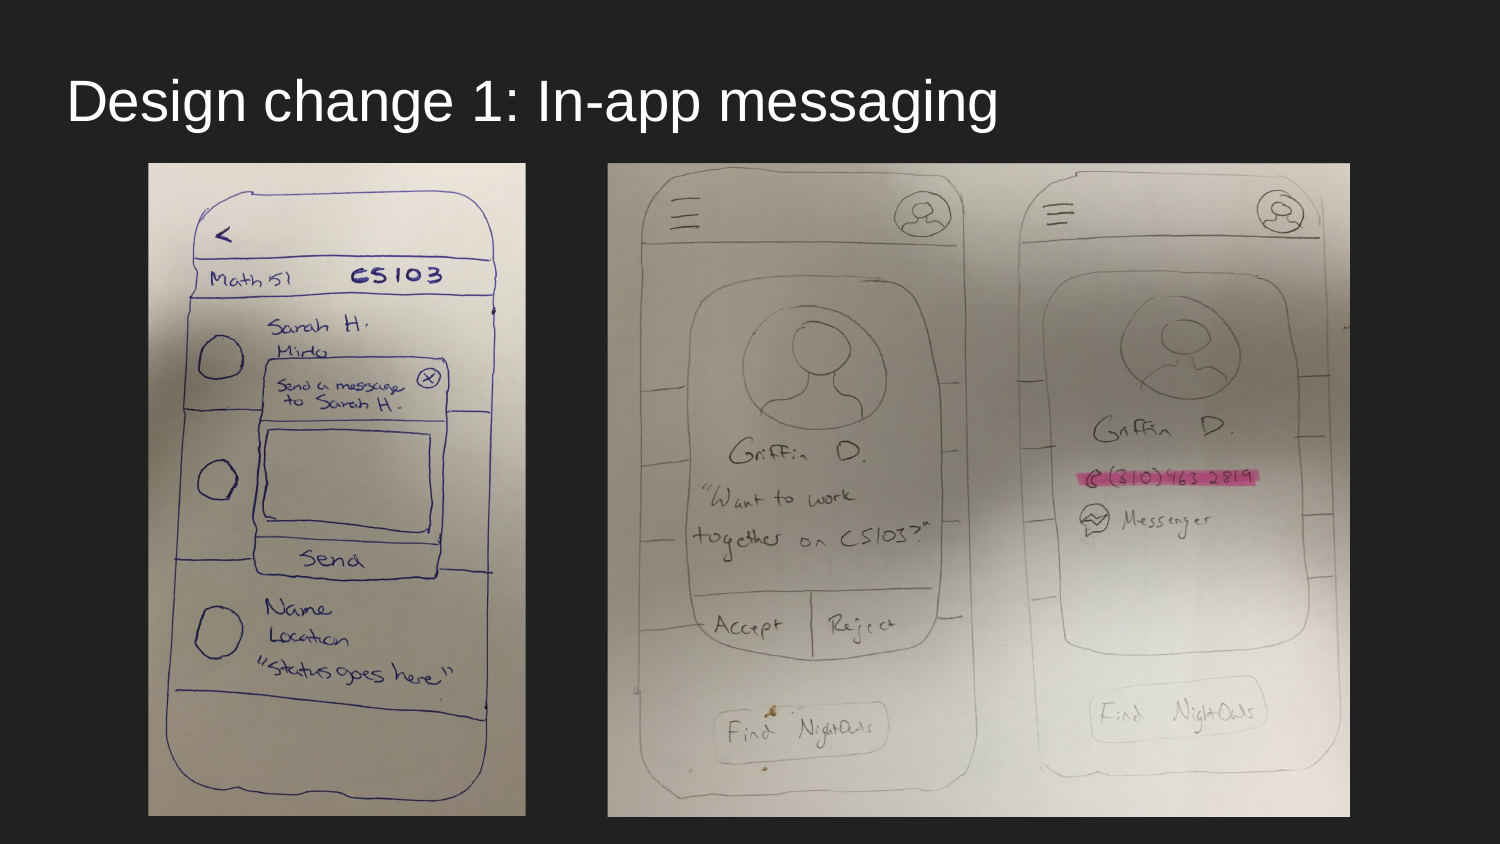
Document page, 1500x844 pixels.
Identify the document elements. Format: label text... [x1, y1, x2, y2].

picture [607, 118, 1350, 844]
title Design change 1: In-app messaging [51, 48, 1449, 142]
picture [148, 163, 526, 817]
